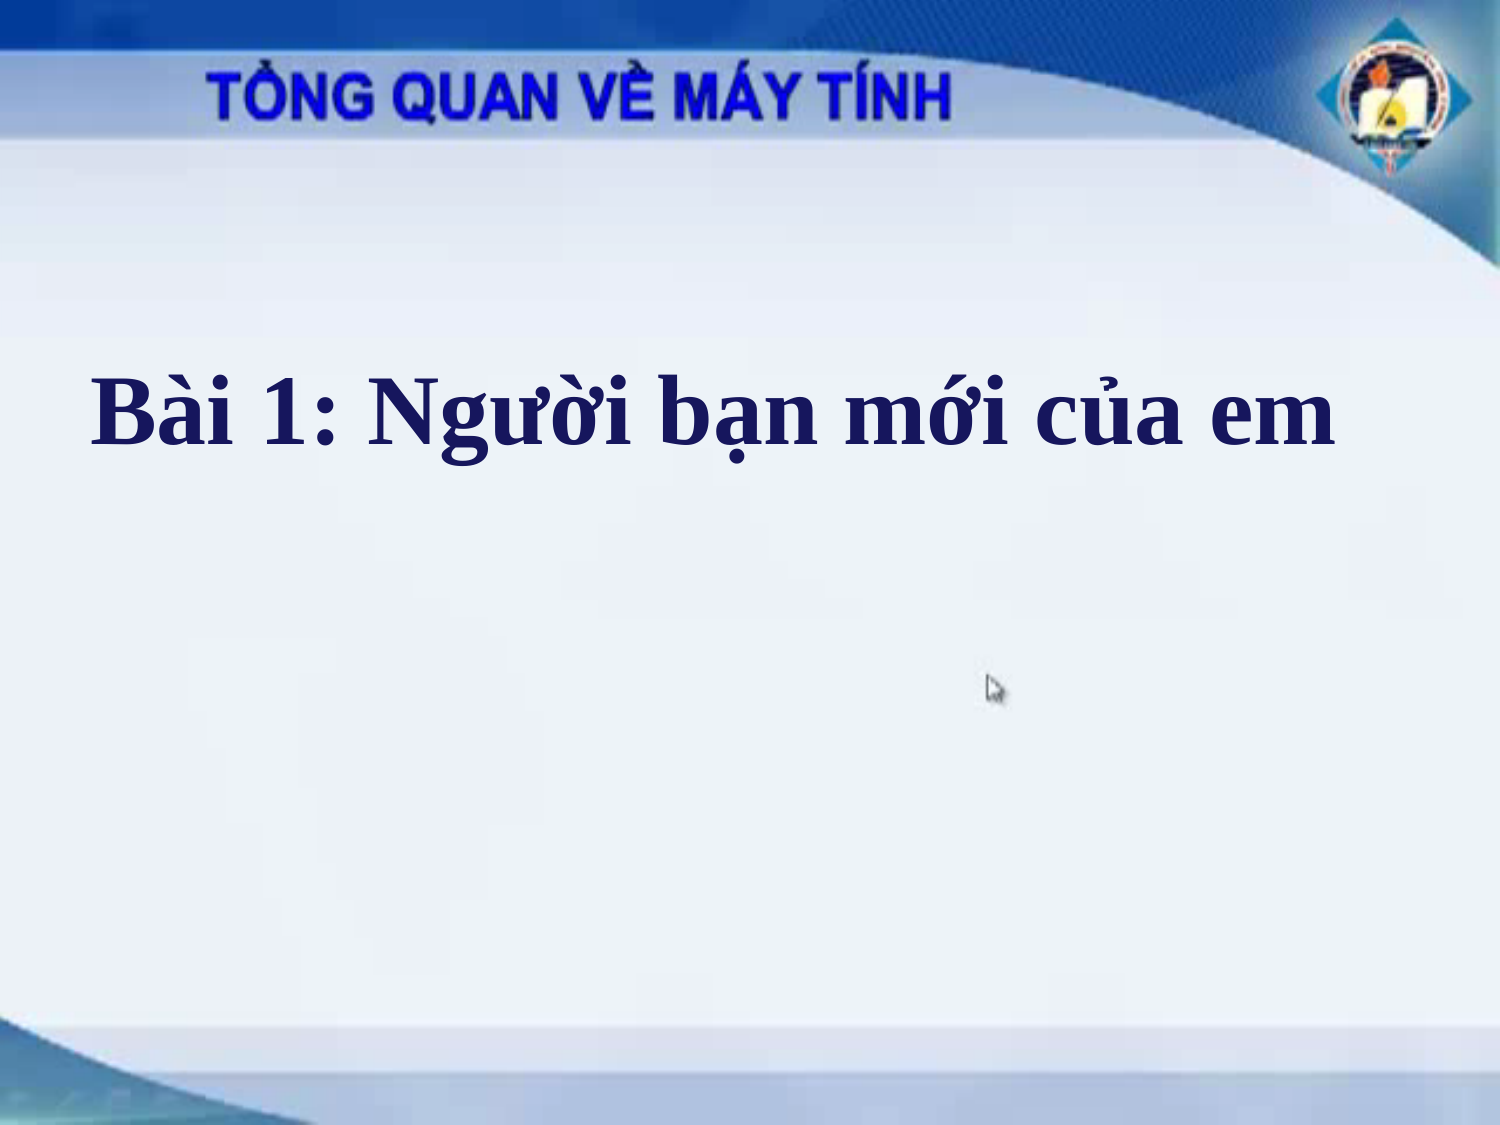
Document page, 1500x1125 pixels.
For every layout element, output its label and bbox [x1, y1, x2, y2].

text_box [0, 0, 1500, 1125]
